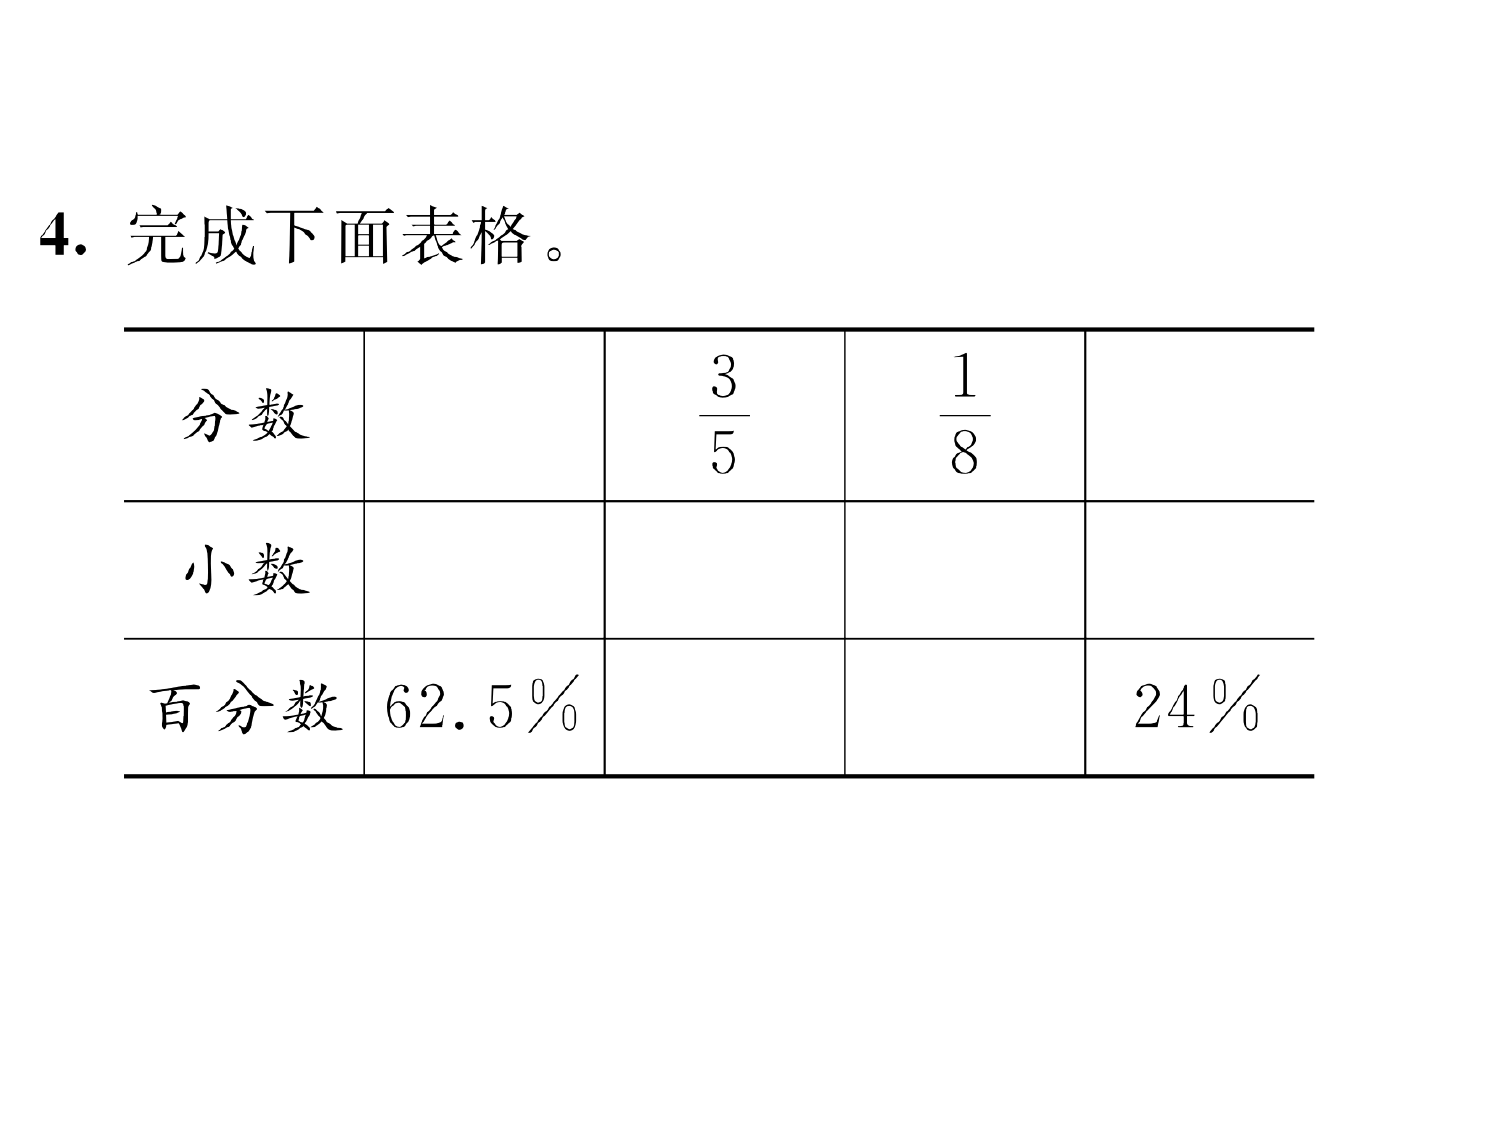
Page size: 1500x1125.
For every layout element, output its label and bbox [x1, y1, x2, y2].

picture [35, 177, 1453, 791]
